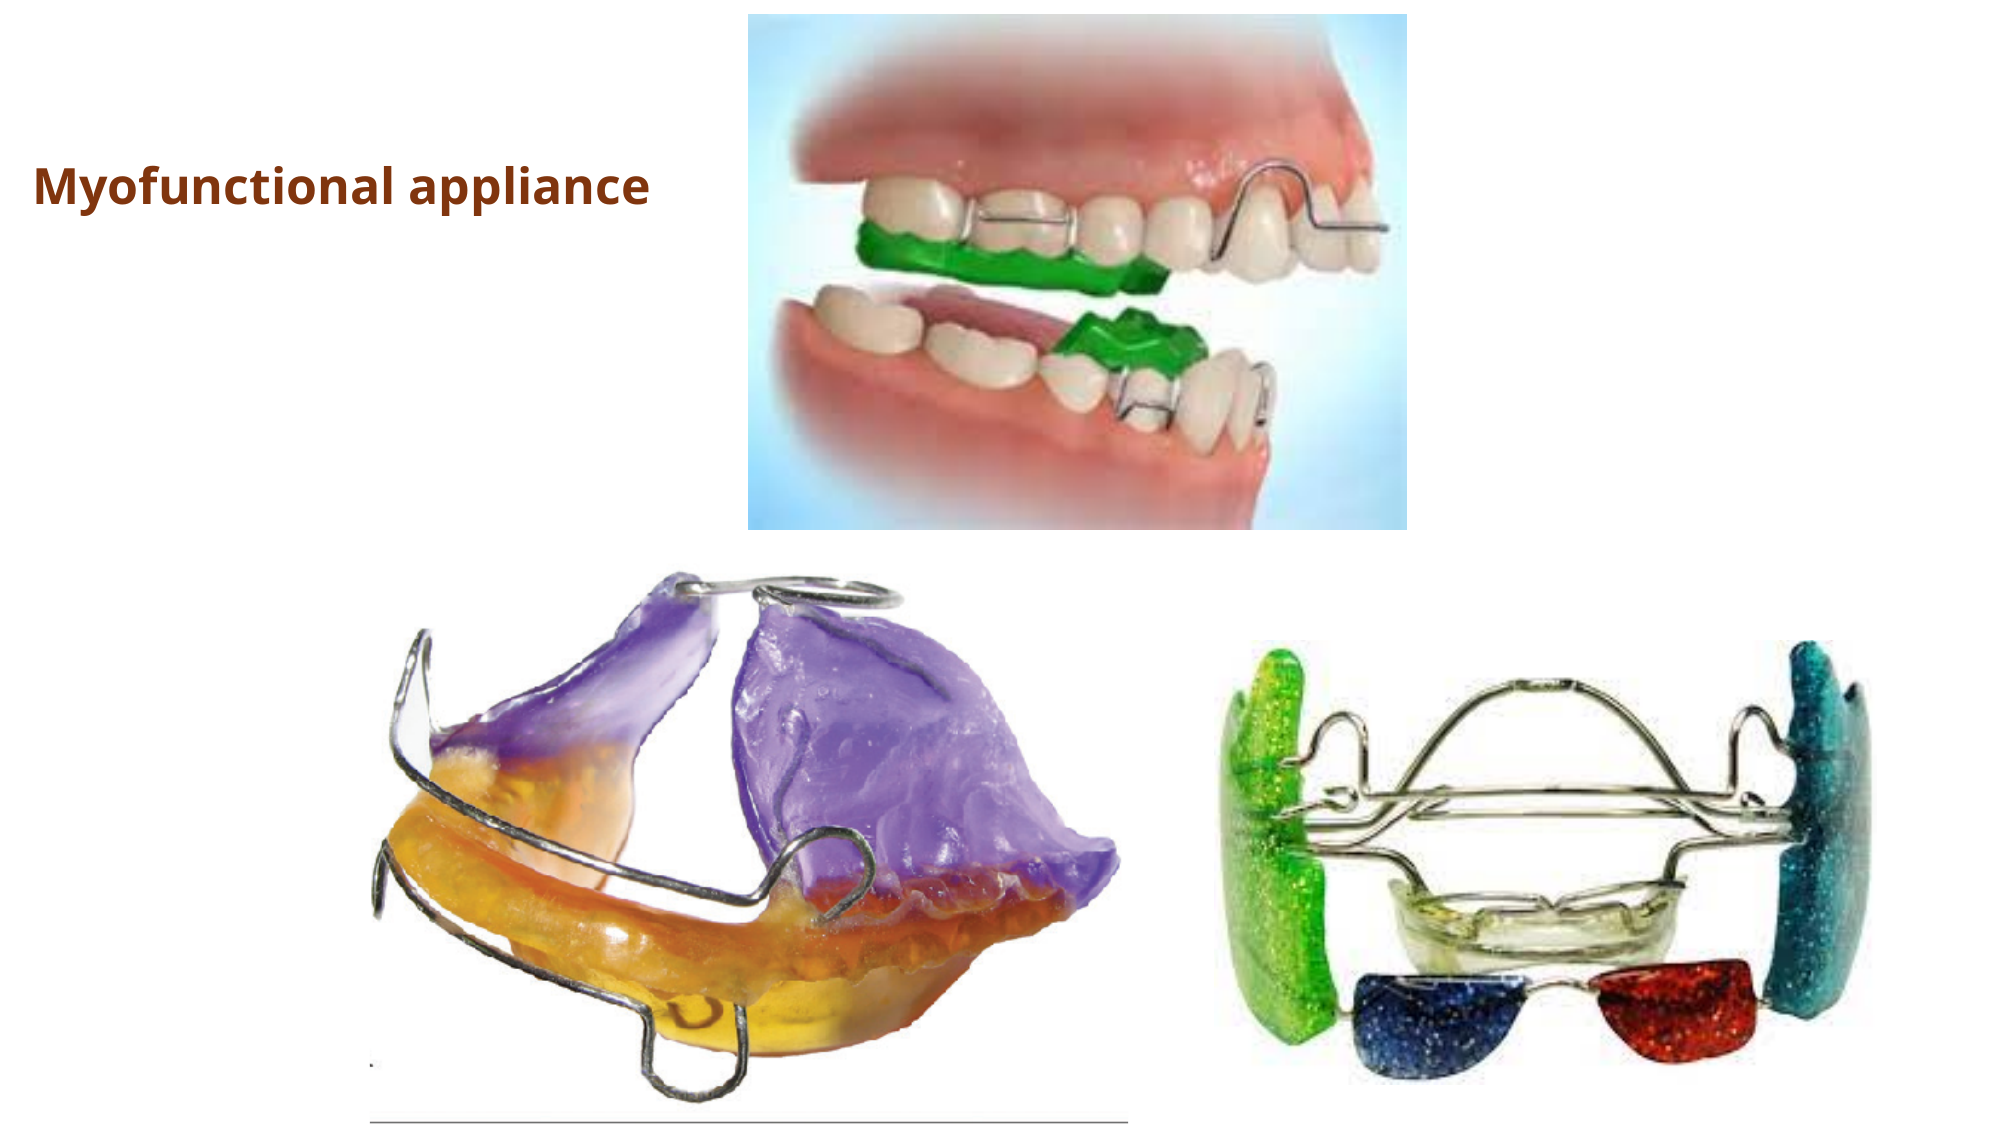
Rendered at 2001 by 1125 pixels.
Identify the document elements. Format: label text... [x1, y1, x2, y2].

picture [748, 13, 1407, 530]
picture [1214, 640, 1877, 1086]
text_box Myofunctional appliance [17, 146, 666, 222]
picture [369, 561, 1129, 1125]
